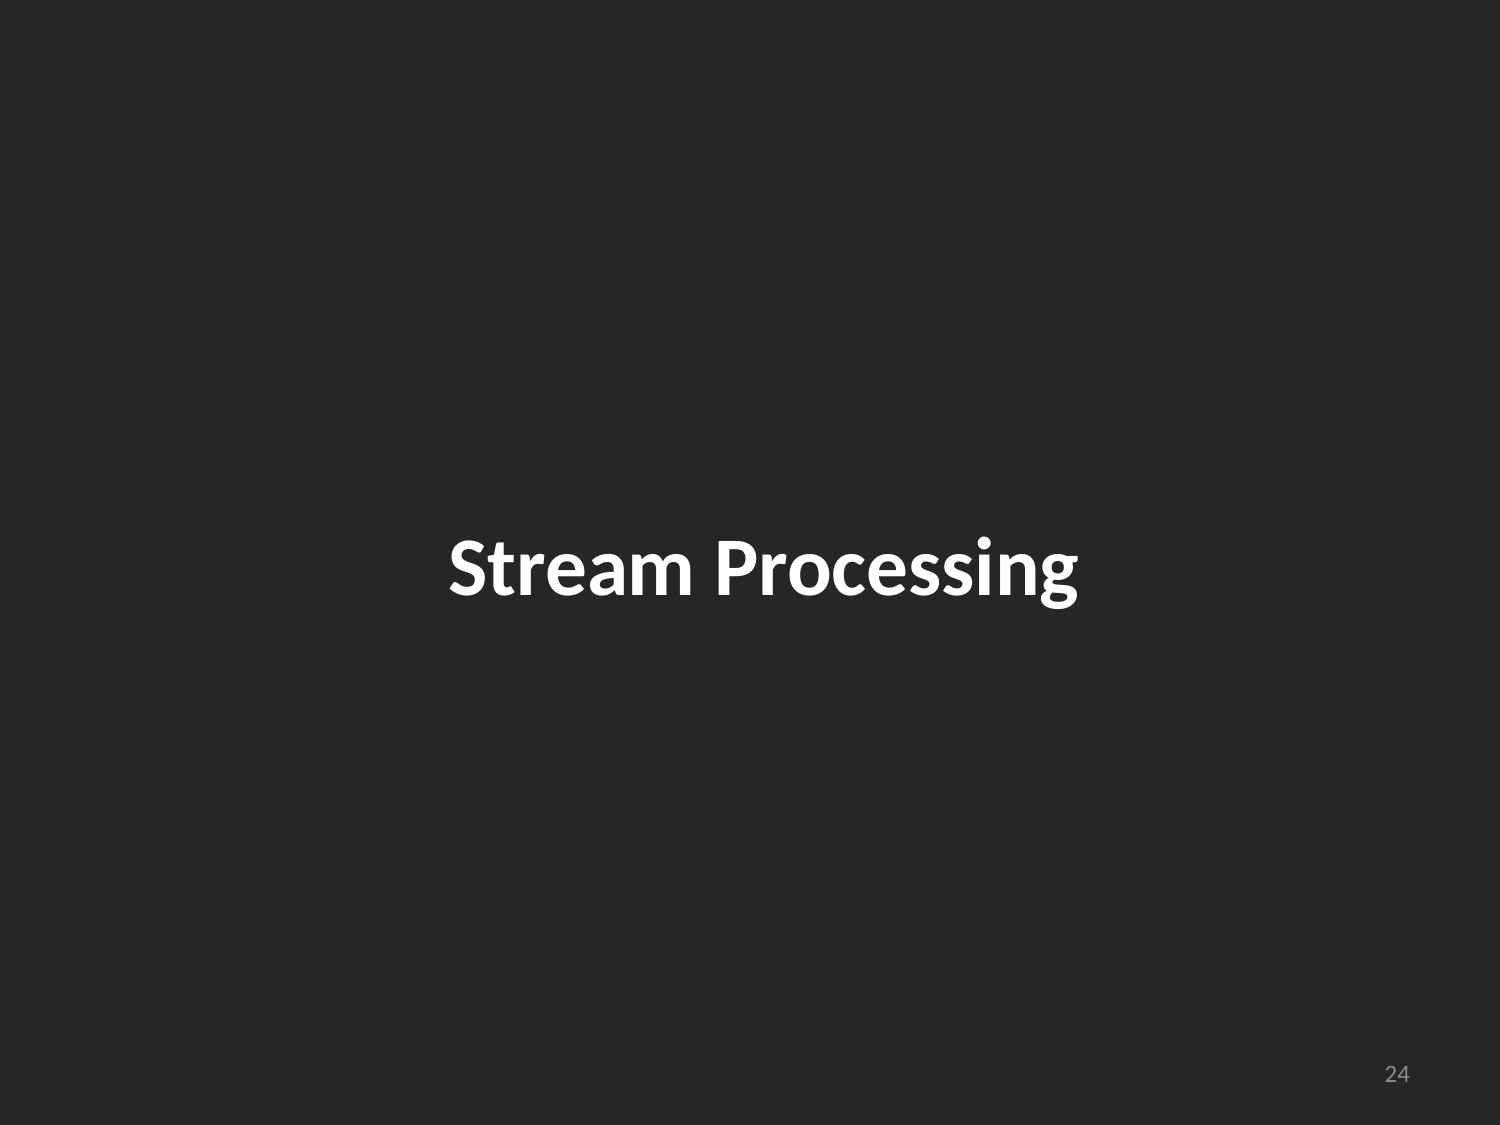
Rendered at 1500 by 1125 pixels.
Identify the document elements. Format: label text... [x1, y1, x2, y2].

slide_number 24 [1074, 1042, 1425, 1103]
title Stream Processing [126, 466, 1402, 659]
